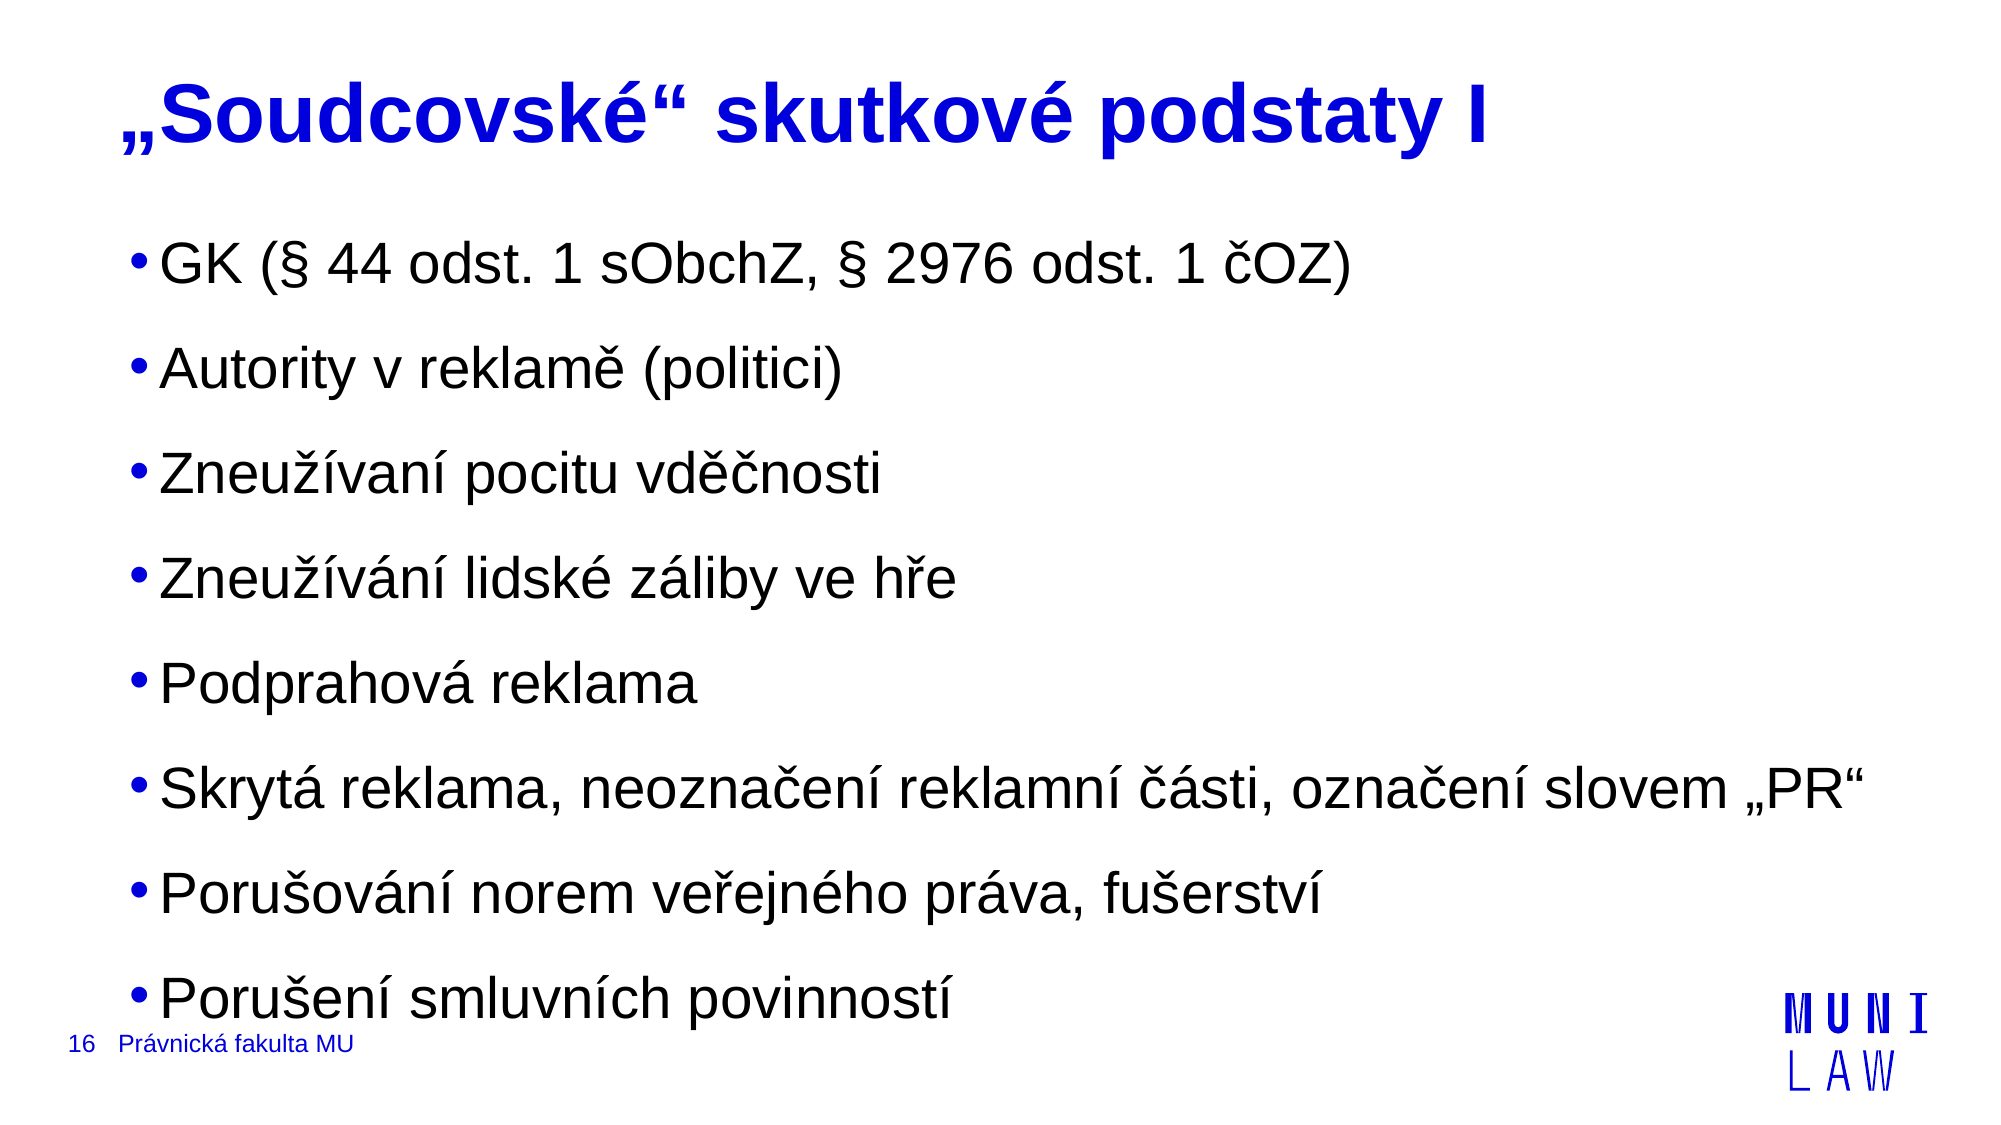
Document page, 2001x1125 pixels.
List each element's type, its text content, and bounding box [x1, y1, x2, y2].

list GK (§ 44 odst. 1 sObchZ, § 2976 odst. 1 čOZ) Autority v reklamě (politici) Zneužívaní pocitu vděčnosti Zneužívání lidské záliby ve hře Podprahová reklama Skrytá reklama, neoznačení reklamní části, označení slovem „PR“ Porušování norem veřejného práva, fušerství Porušení smluvních povinností [118, 190, 1883, 957]
title „Soudcovské“ skutkové podstaty I [117, 75, 1661, 169]
slide_number 16 [67, 1021, 110, 1063]
footer Právnická fakulta MU [118, 1021, 1418, 1063]
